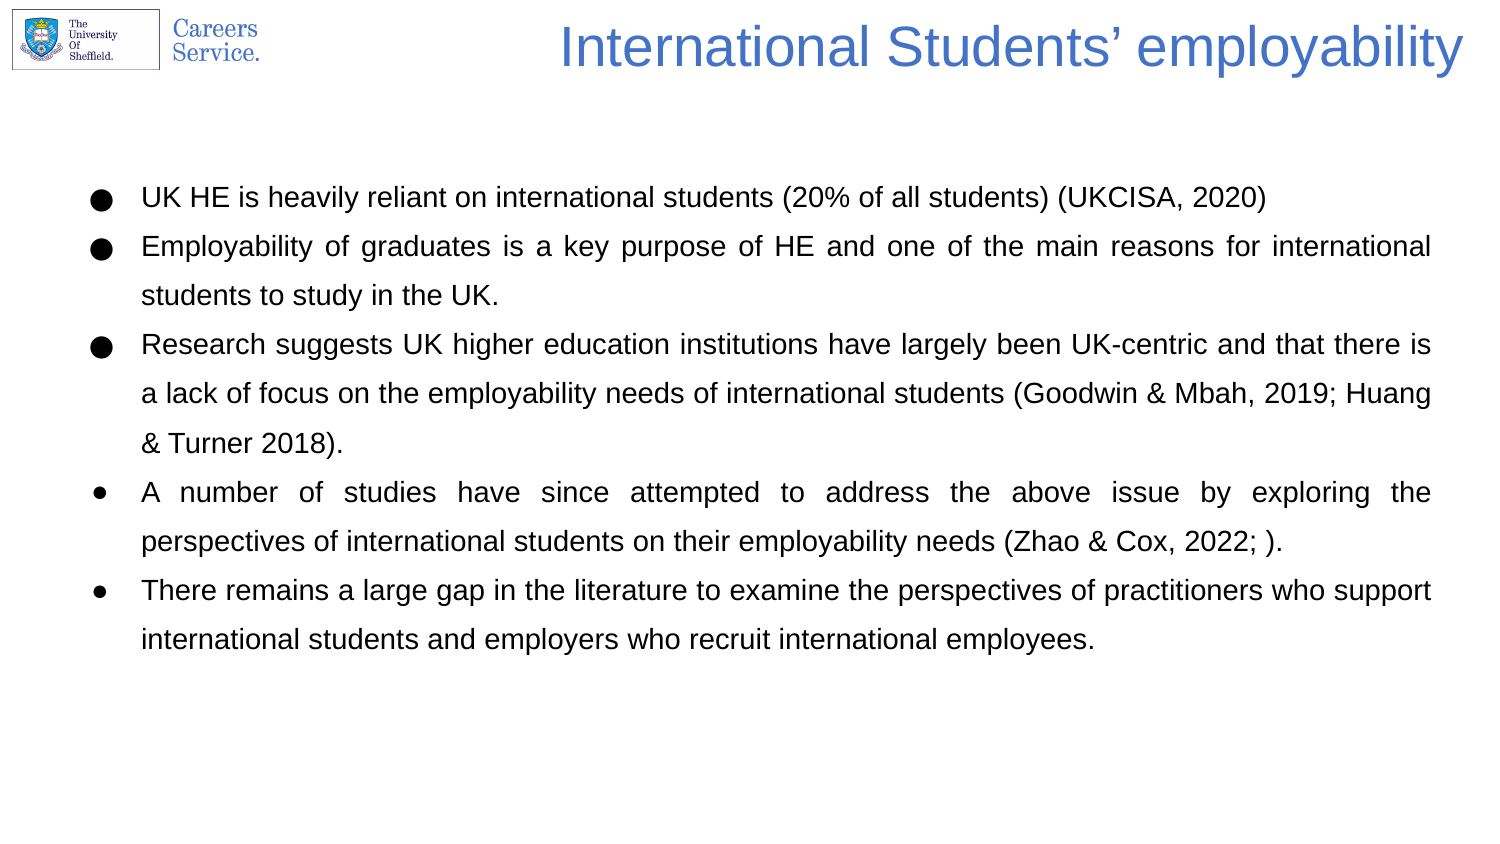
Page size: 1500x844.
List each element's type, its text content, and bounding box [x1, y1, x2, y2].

title International Students’ employability [396, 0, 1480, 94]
list UK HE is heavily reliant on international students (20% of all students) (UKCISA, 2020) Employability of graduates is a key purpose of HE and one of the main reasons for international students to study in the UK. Research suggests UK higher education institutions have largely been UK-centric and that there is a lack of focus on the employability needs of international students (Goodwin & Mbah, 2019; Huang & Turner 2018). A number of studies have since attempted to address the above issue by exploring the perspectives of international students on their employability needs (Zhao & Cox, 2022; ). There remains a large gap in the literature to examine the perspectives of practitioners who support international students and employers who recruit international employees. [51, 149, 1449, 750]
picture [12, 9, 259, 70]
